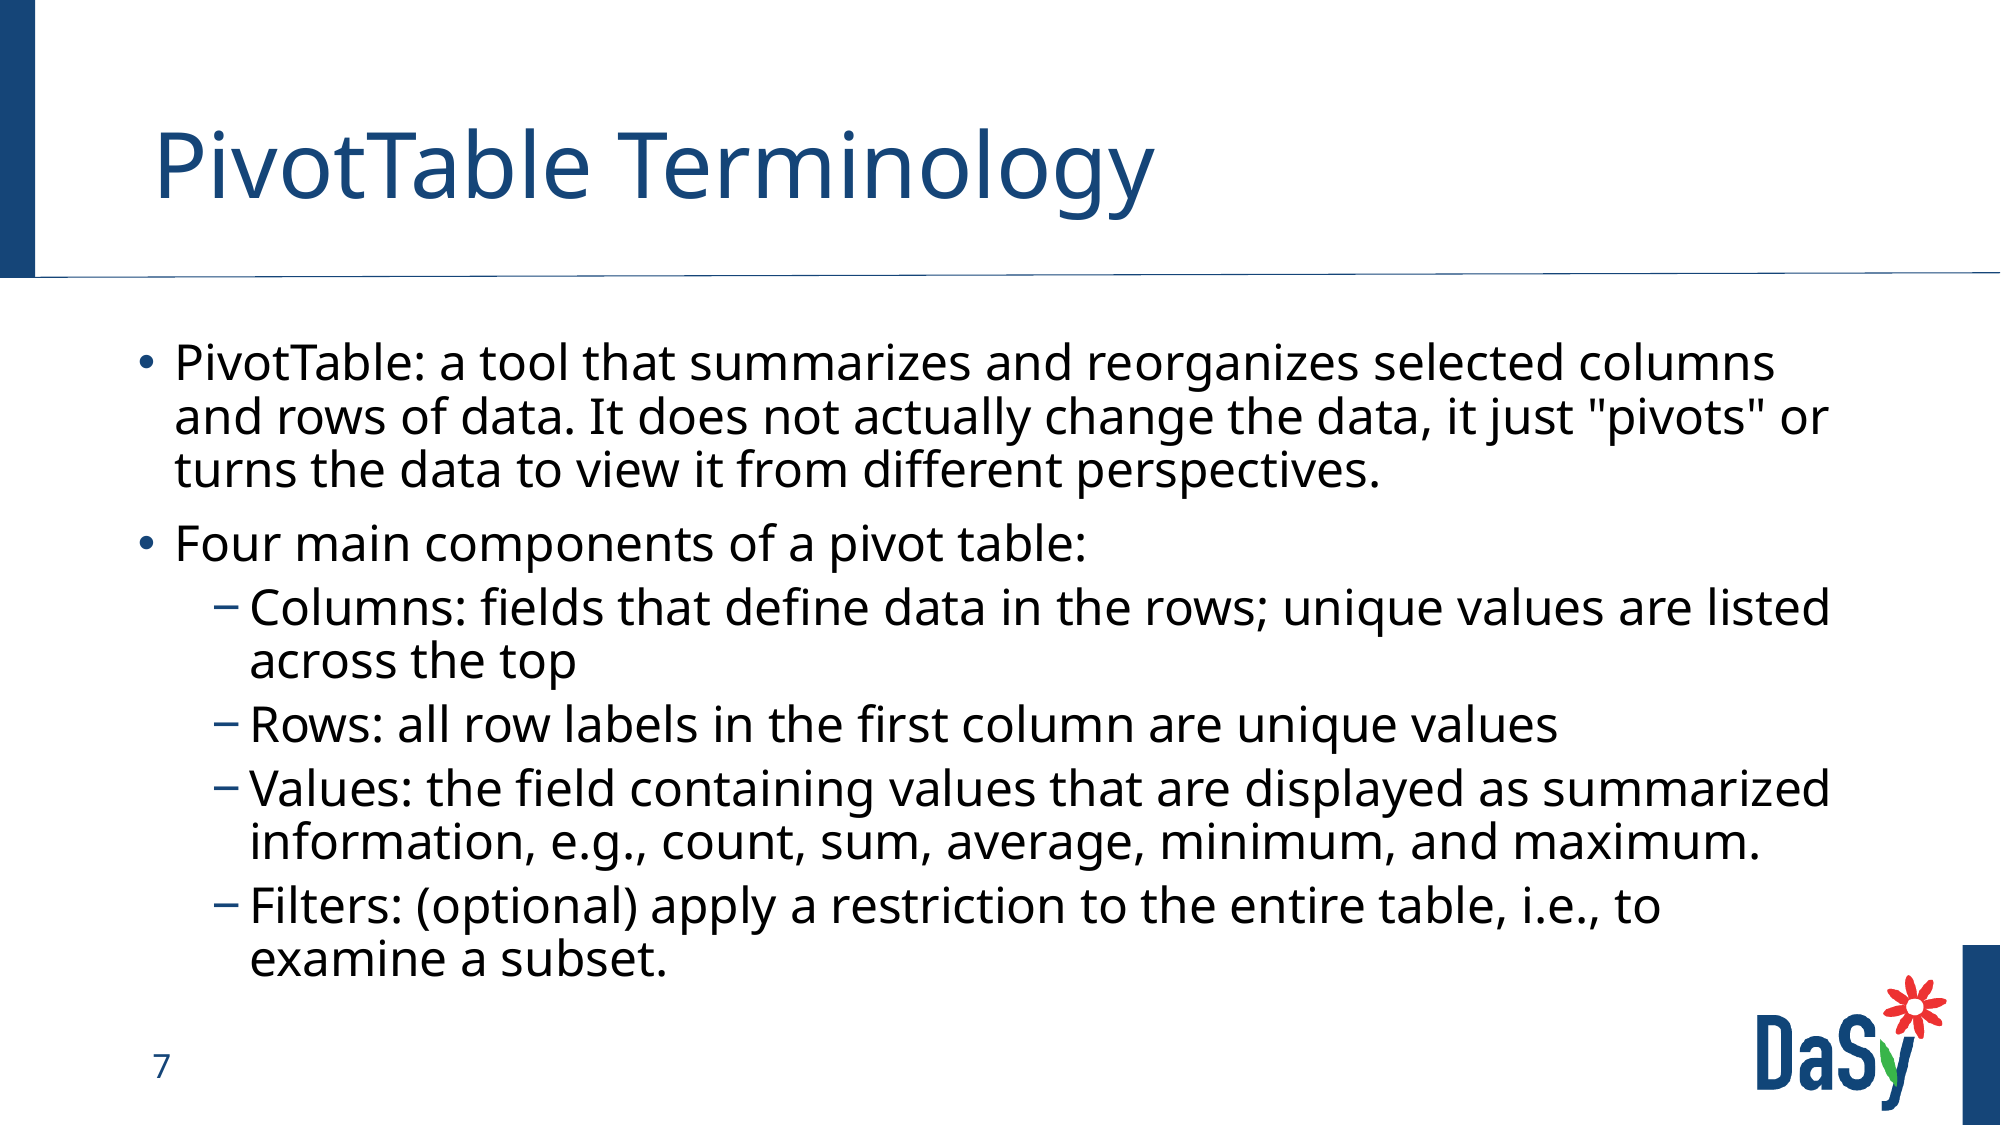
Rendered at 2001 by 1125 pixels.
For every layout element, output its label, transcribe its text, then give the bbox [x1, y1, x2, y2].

title PivotTable Terminology [137, 59, 1863, 278]
picture [1757, 975, 1947, 1111]
list PivotTable: a tool that summarizes and reorganizes selected columns and rows of data. It does not actually change the data, it just "pivots" or turns the data to view it from different perspectives. Four main components of a pivot table: Columns: fields that define data in the rows; unique values are listed across the top Rows: all row labels in the first column are unique values Values: the field containing values that are displayed as summarized information, e.g., count, sum, average, minimum, and maximum. Filters: (optional) apply a restriction to the entire table, i.e., to examine a subset. [122, 330, 1863, 1014]
